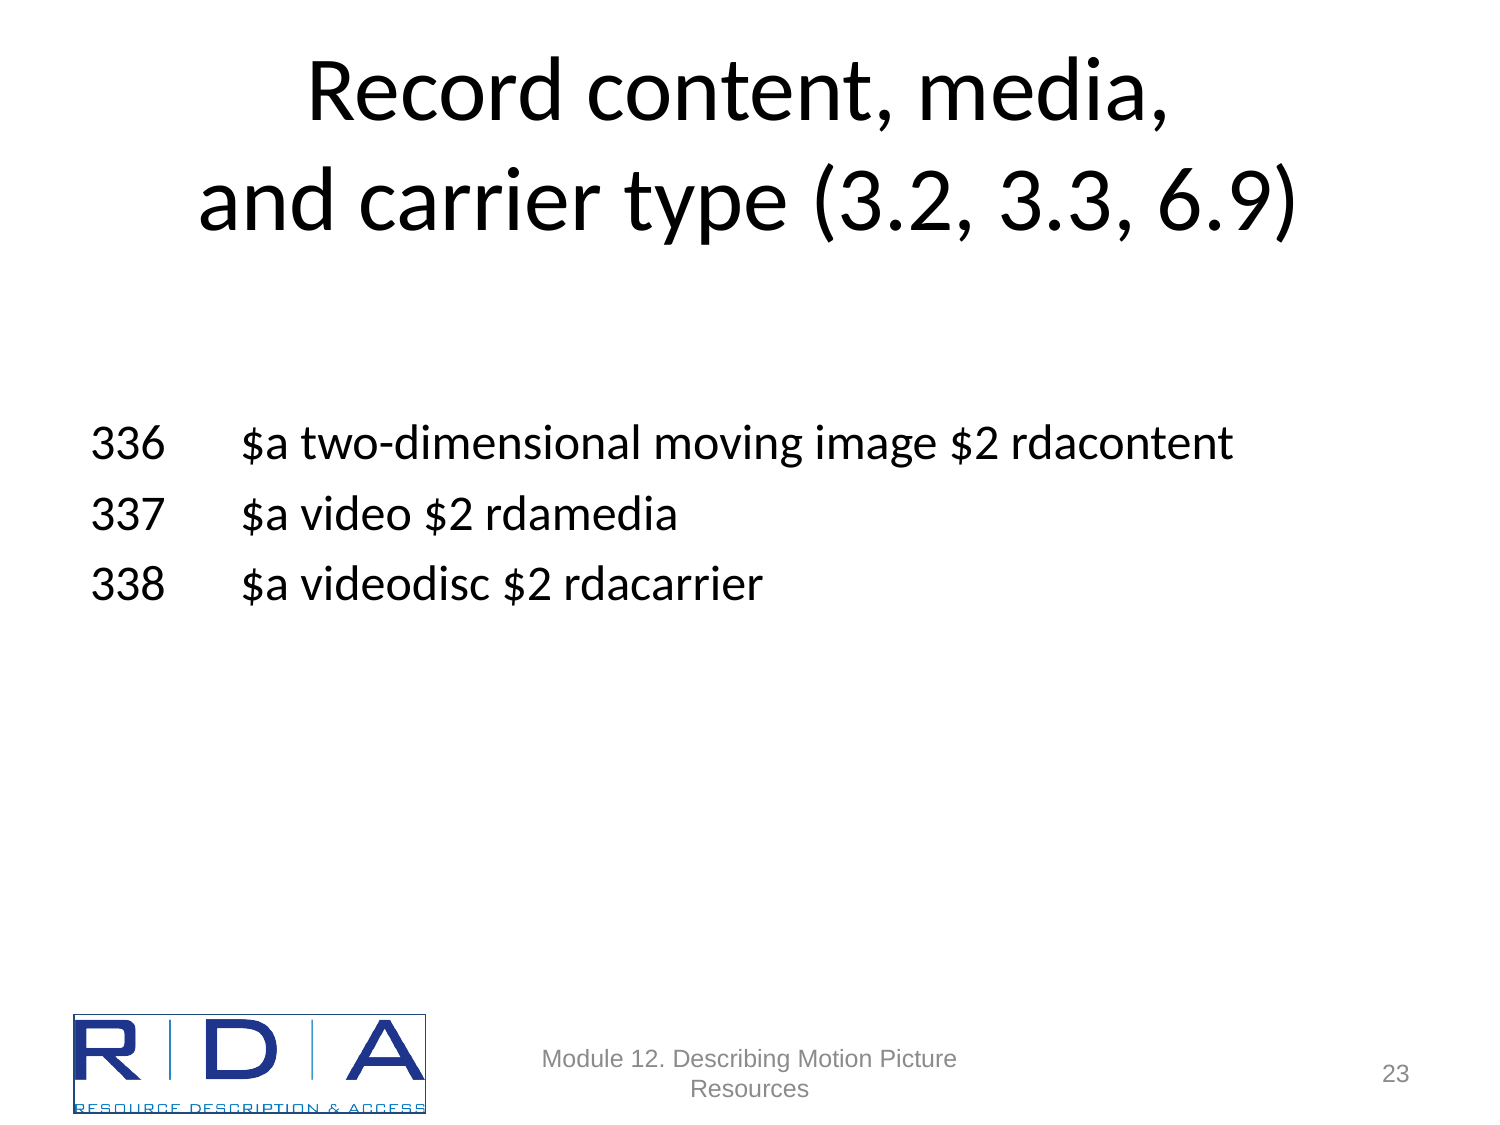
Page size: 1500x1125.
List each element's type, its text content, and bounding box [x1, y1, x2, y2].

picture [75, 1015, 425, 1112]
footer Module 12. Describing Motion Picture Resources [512, 1042, 988, 1103]
title Record content, media, and carrier type (3.2, 3.3, 6.9) [75, 45, 1425, 233]
list 336 $a two-dimensional moving image $2 rdacontent 337 $a video $2 rdamedia 338 $a videodisc $2 rdacarrier [75, 262, 1425, 1000]
slide_number 72 [1074, 1042, 1425, 1103]
